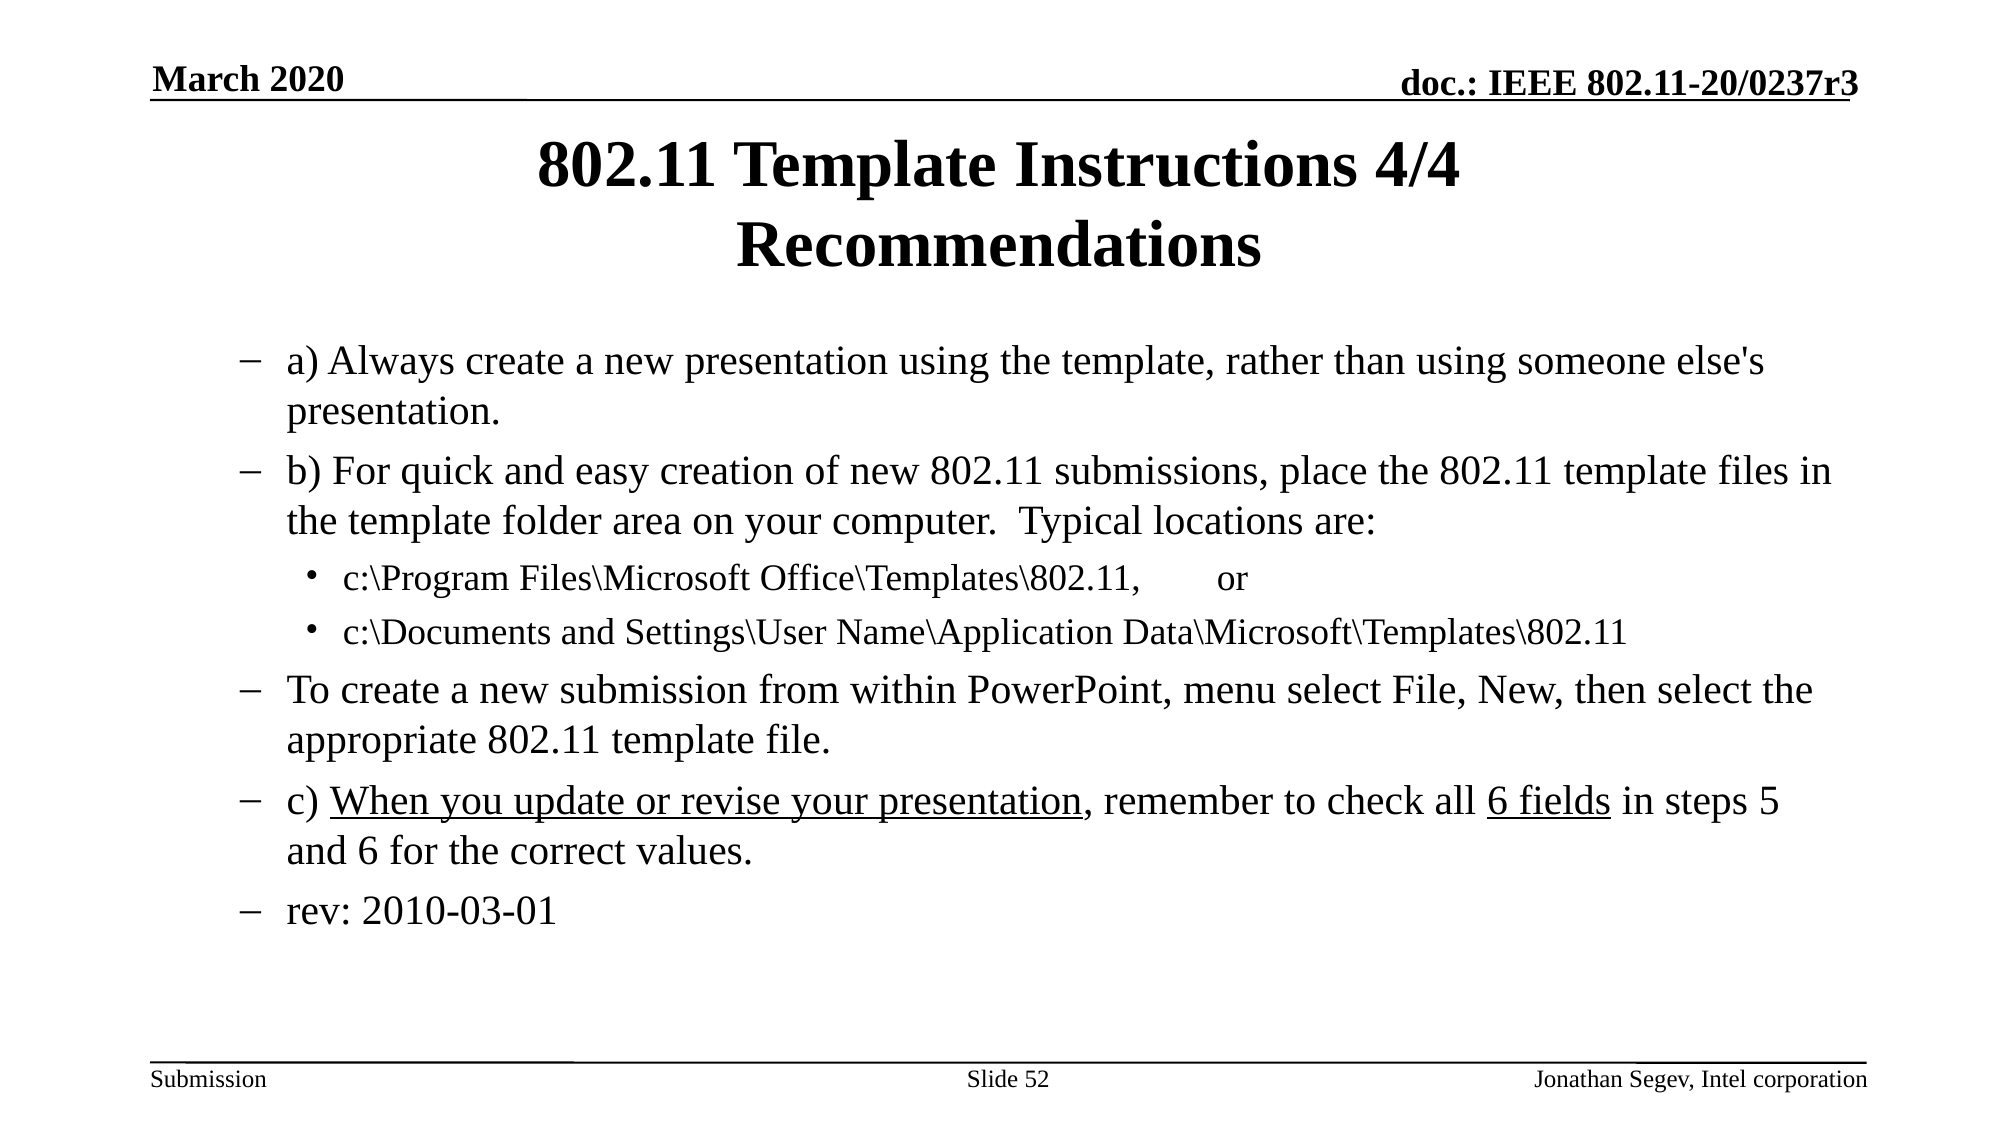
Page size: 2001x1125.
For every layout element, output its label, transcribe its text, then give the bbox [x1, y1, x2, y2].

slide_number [152, 54, 563, 100]
title 802.11 Template Instructions 4/4 Recommendations [149, 112, 1850, 288]
footer Jonathan Segev, Intel corporation [1171, 1061, 1869, 1093]
slide_number Slide 52 [950, 1061, 1067, 1123]
list a) Always create a new presentation using the template, rather than using someone else's presentation. b) For quick and easy creation of new 802.11 submissions, place the 802.11 template files in the template folder area on your computer. Typical locations are: c:\Program Files\Microsoft Office\Templates\802.11, or c:\Documents and Settings\User Name\Application Data\Microsoft\Templates\802.11 To create a new submission from within PowerPoint, menu select File, New, then select the appropriate 802.11 template file. c) When you update or revise your presentation, remember to check all 6 fields in steps 5 and 6 for the correct values. rev: 2010-03-01 [149, 324, 1850, 1000]
